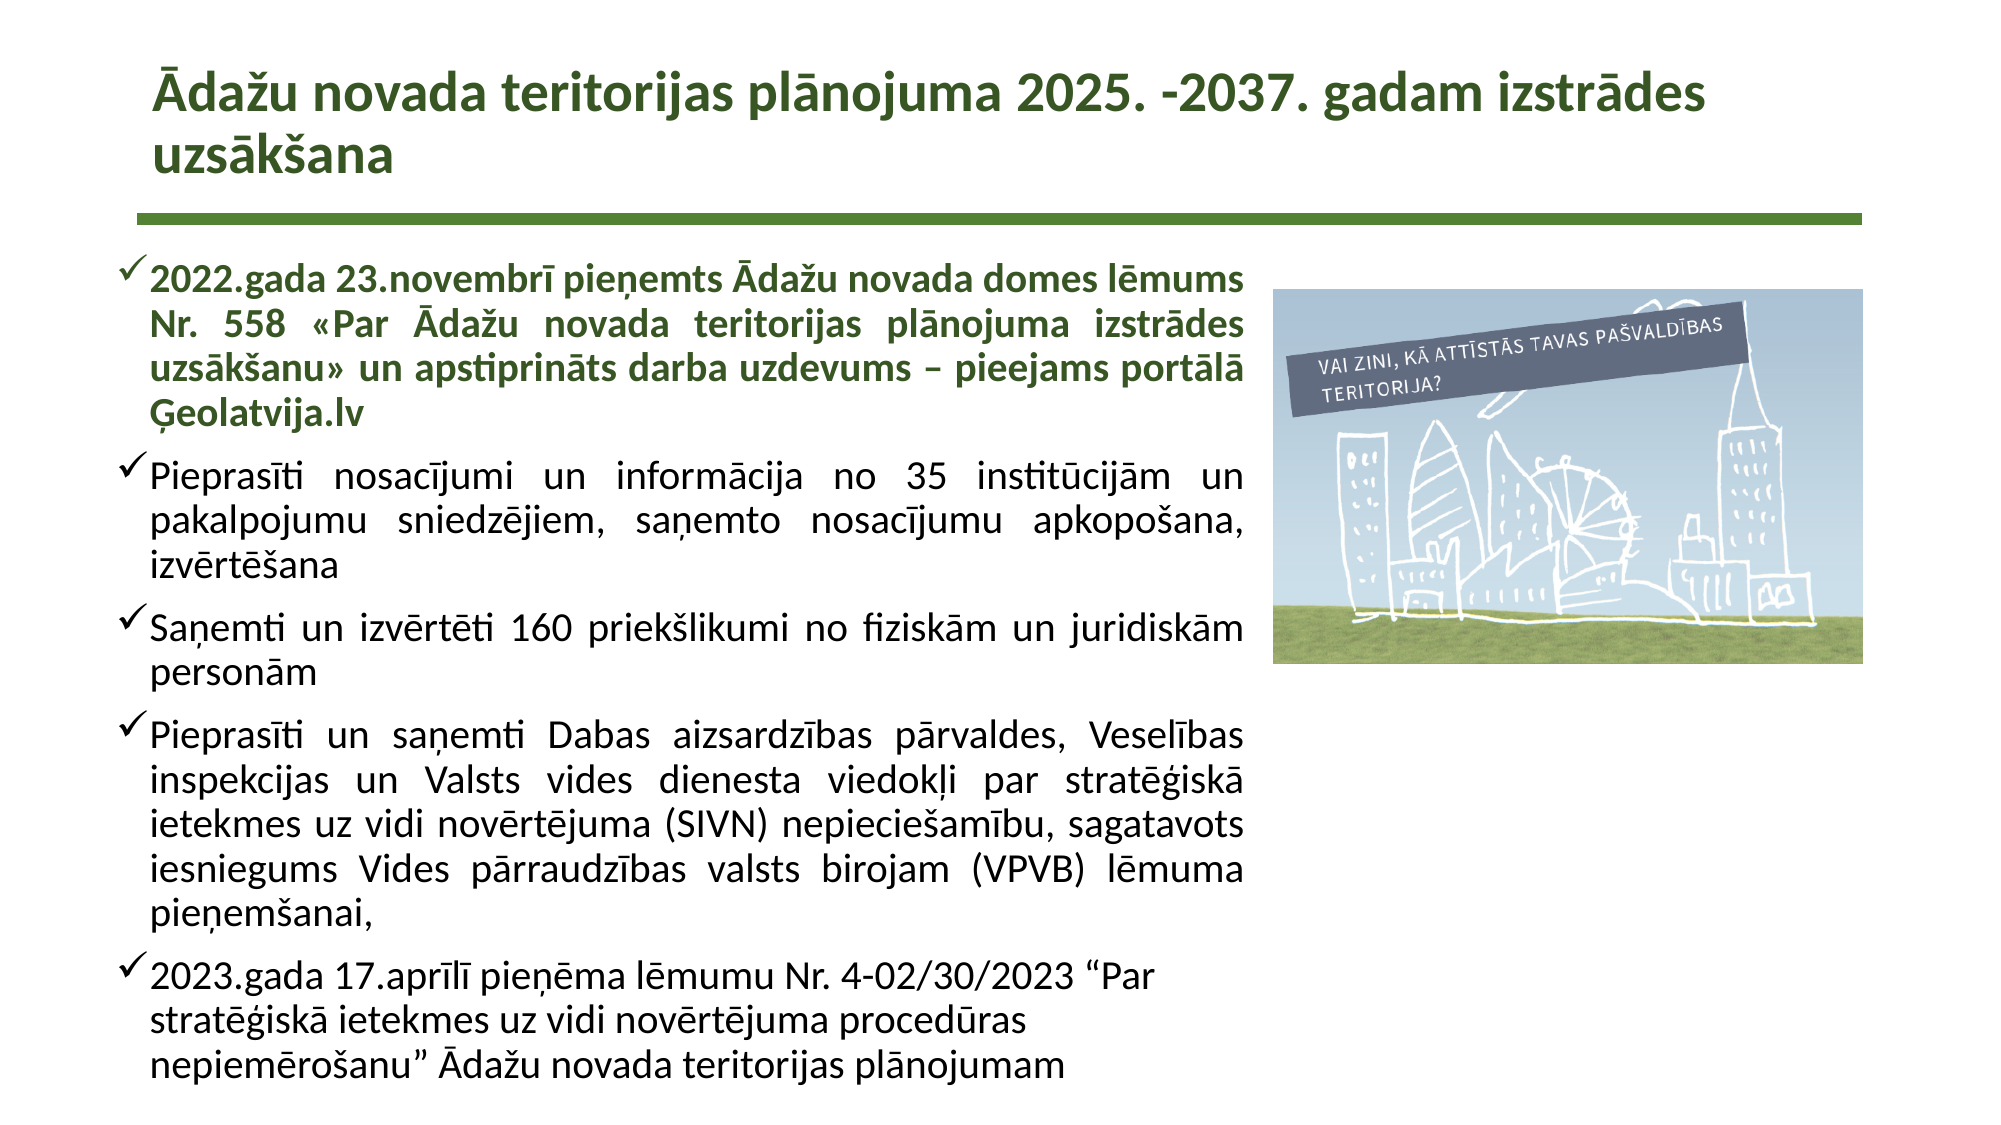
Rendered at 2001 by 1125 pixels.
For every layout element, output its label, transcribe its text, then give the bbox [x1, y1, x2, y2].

title Ādažu novada teritorijas plānojuma 2025. -2037. gadam izstrādes uzsākšana [137, 53, 1863, 219]
text_box 2022.gada 23.novembrī pieņemts Ādažu novada domes lēmums Nr. 558 «Par Ādažu novada teritorijas plānojuma izstrādes uzsākšanu» un apstiprināts darba uzdevums – pieejams portālā Ģeolatvija.lv Pieprasīti nosacījumi un informācija no 35 institūcijām un pakalpojumu sniedzējiem, saņemto nosacījumu apkopošana, izvērtēšana Saņemti un izvērtēti 160 priekšlikumi no fiziskām un juridiskām personām Pieprasīti un saņemti Dabas aizsardzības pārvaldes, Veselības inspekcijas un Valsts vides dienesta viedokļi par stratēģiskā ietekmes uz vidi novērtējuma (SIVN) nepieciešamību, sagatavots iesniegums Vides pārraudzības valsts birojam (VPVB) lēmuma pieņemšanai, 2023.gada 17.aprīlī pieņēma lēmumu Nr. 4-02/30/2023 “Par stratēģiskā ietekmes uz vidi novērtējuma procedūras nepiemērošanu” Ādažu novada teritorijas plānojumam [100, 249, 1260, 1104]
picture [1273, 289, 1863, 664]
title Ādažu novada teritorijas plānojuma 2025. -2037. gadam izstrādes uzsākšana [137, 220, 1863, 271]
